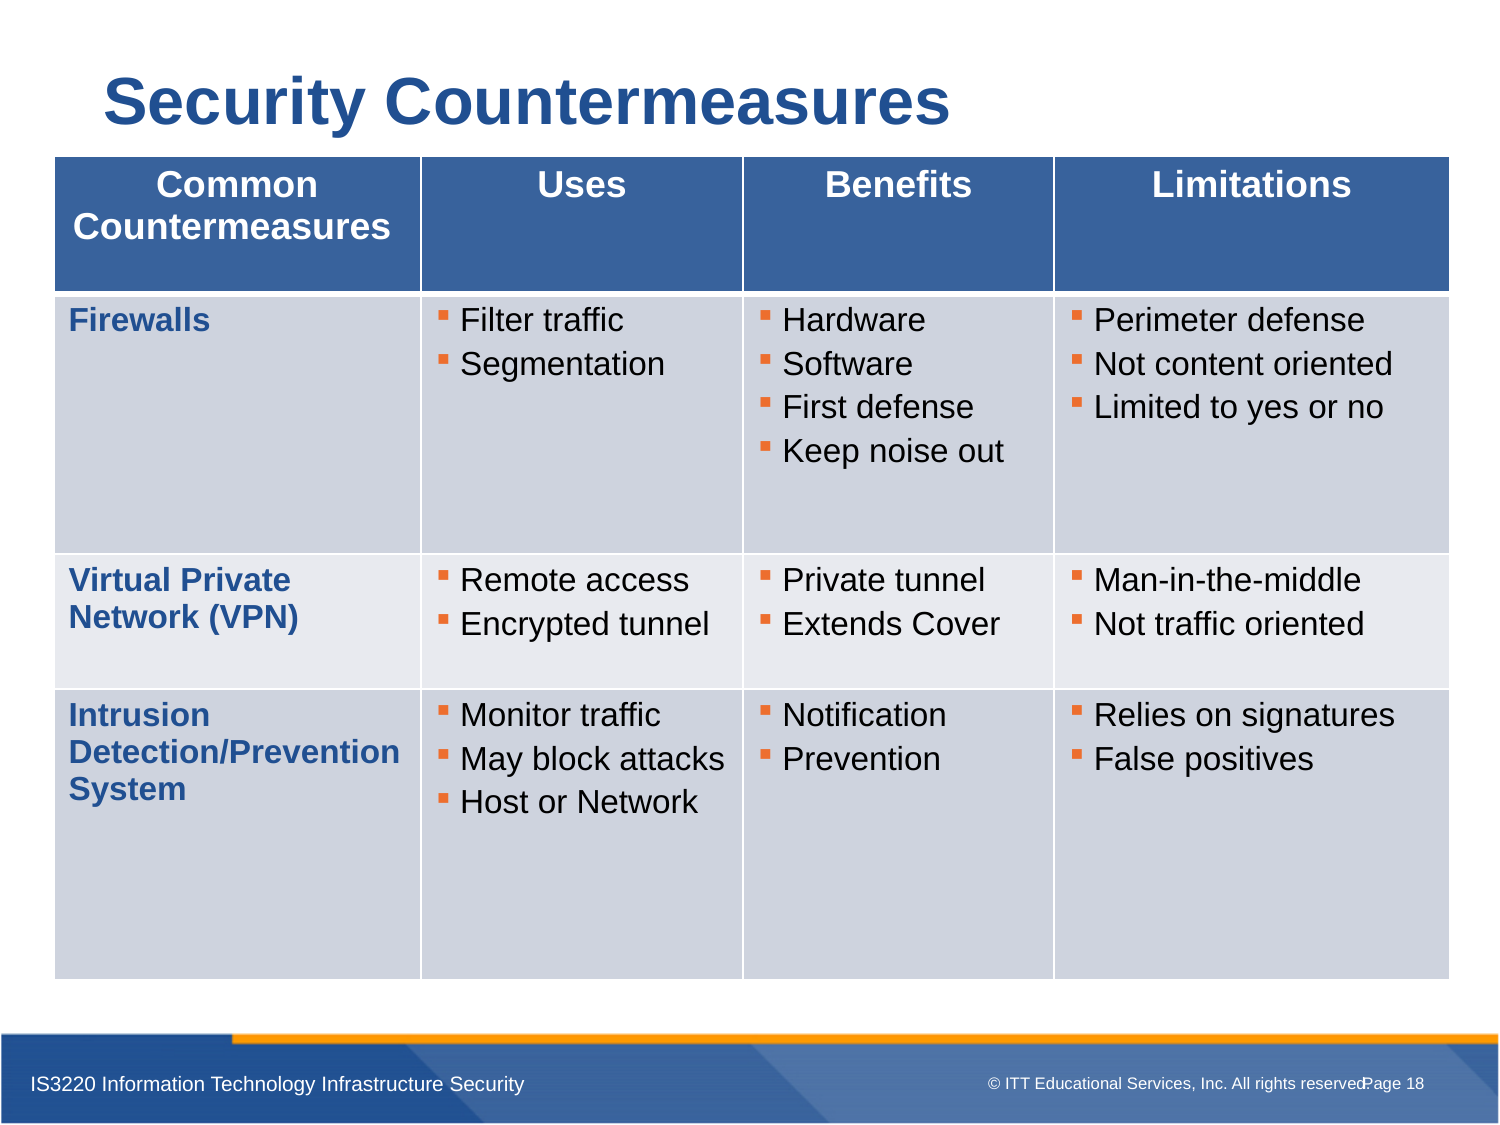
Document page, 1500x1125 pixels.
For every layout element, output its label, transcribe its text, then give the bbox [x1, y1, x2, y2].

table_cell Notification Prevention [744, 690, 1053, 979]
table_cell Private tunnel Extends Cover [744, 555, 1053, 688]
table_cell Filter traffic Segmentation [422, 297, 742, 553]
table_cell Man-in-the-middle Not traffic oriented [1055, 555, 1449, 688]
table_header Limitations [1055, 157, 1449, 291]
table_header Benefits [744, 157, 1053, 291]
table_cell Intrusion Detection/Prevention System [55, 690, 420, 979]
table_cell Perimeter defense Not content oriented Limited to yes or no [1055, 297, 1449, 553]
table_header Common Countermeasures [55, 157, 420, 291]
title Security Countermeasures [88, 50, 1450, 156]
table_cell Remote access Encrypted tunnel [422, 555, 742, 688]
table_cell Monitor traffic May block attacks Host or Network [422, 690, 742, 979]
table_cell Virtual Private Network (VPN) [55, 555, 420, 688]
table_cell Hardware Software First defense Keep noise out [744, 297, 1053, 553]
table_cell Relies on signatures False positives [1055, 690, 1449, 979]
table_cell Firewalls [55, 297, 420, 553]
picture [0, 1032, 1500, 1125]
table_header Uses [422, 157, 742, 291]
